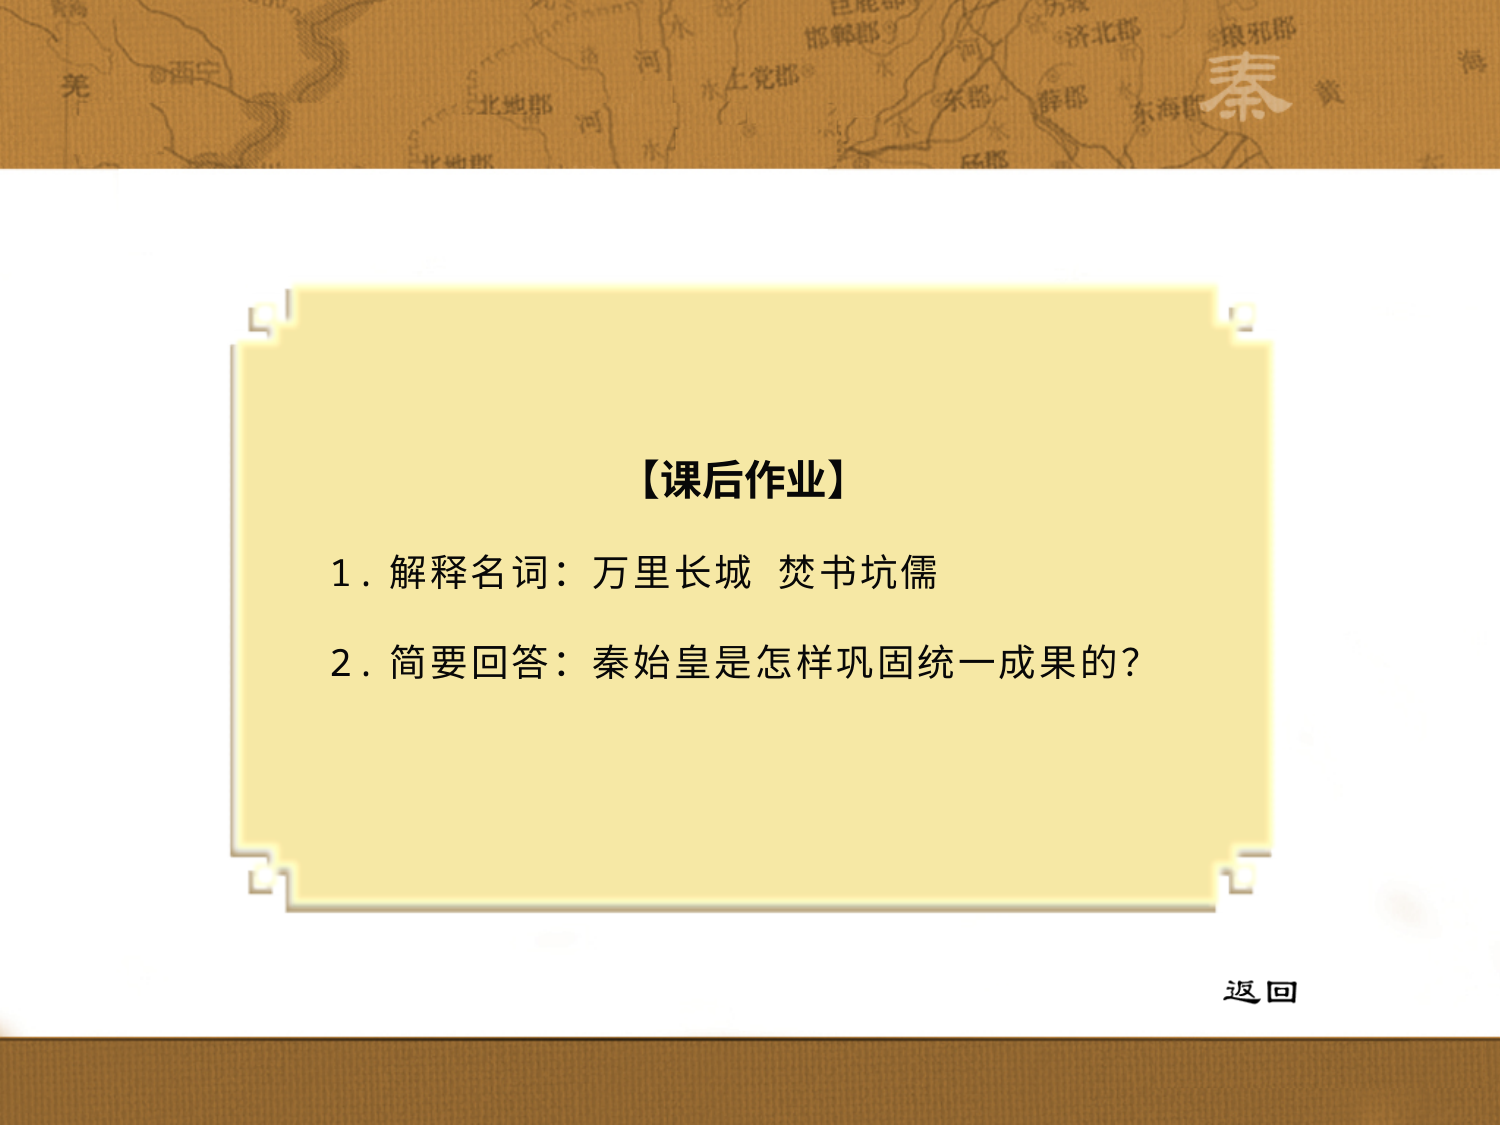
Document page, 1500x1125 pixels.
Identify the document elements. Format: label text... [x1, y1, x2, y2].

text_box 【课后作业】 1.解释名词：万里长城 焚书坑儒 2.简要回答：秦始皇是怎样巩固统一成果的？ [287, 420, 1164, 667]
picture [0, 0, 1500, 1125]
